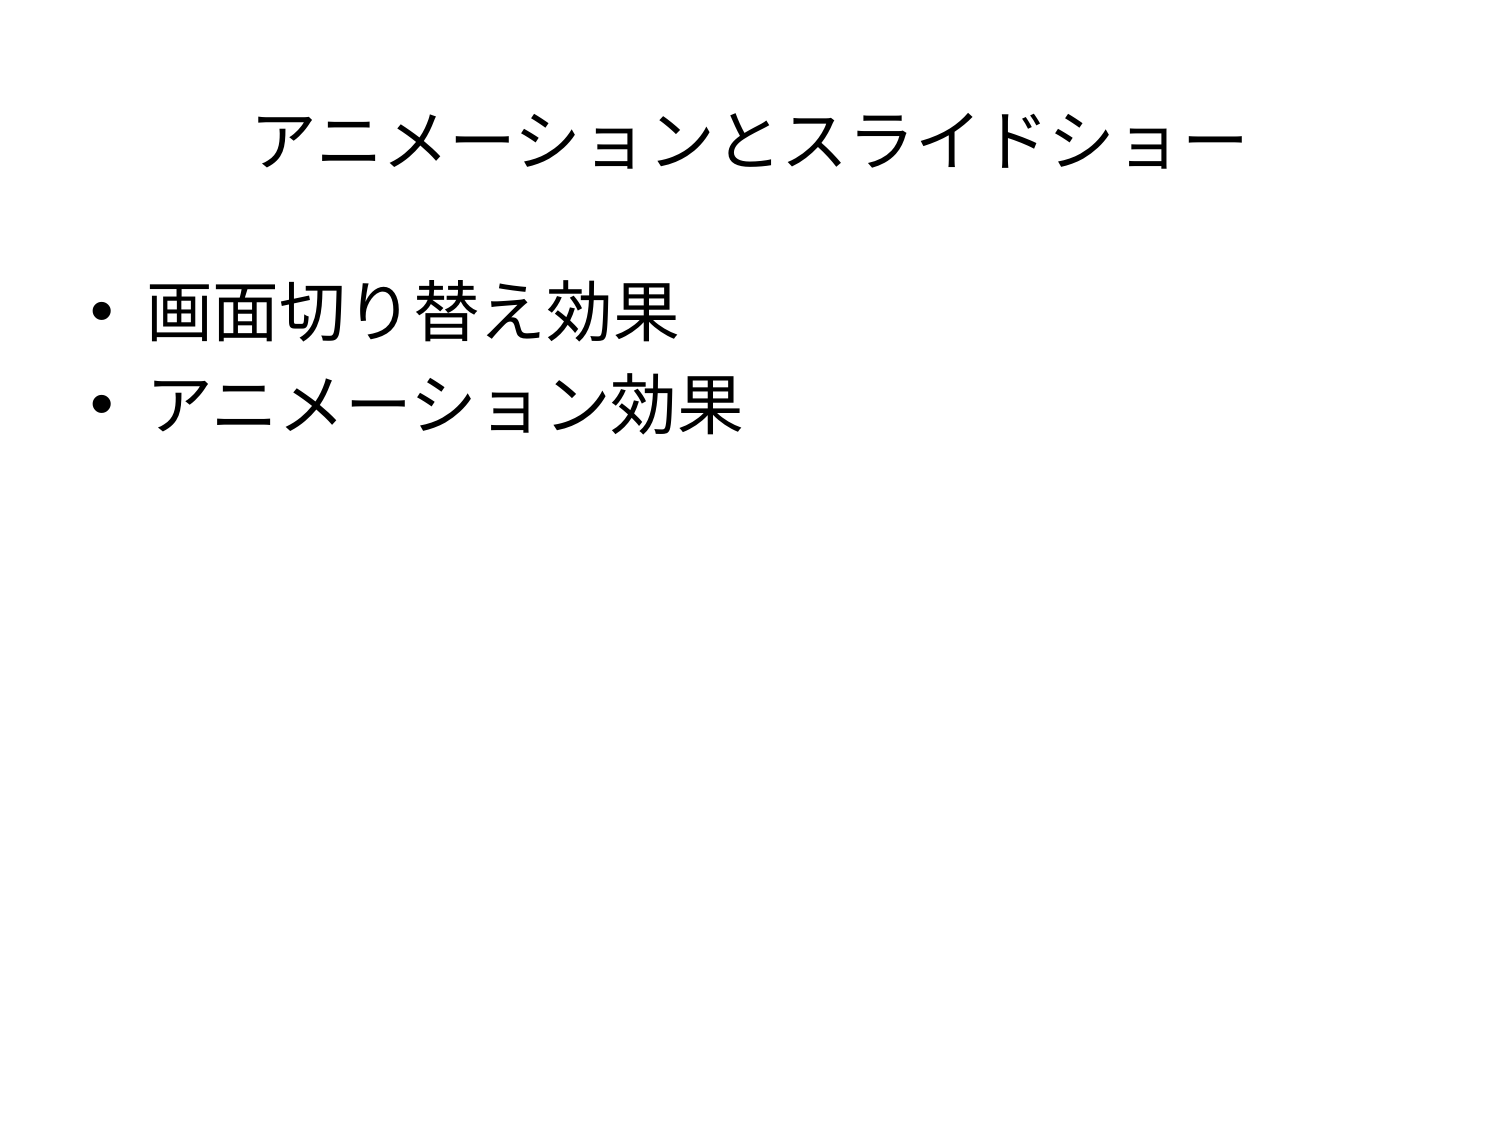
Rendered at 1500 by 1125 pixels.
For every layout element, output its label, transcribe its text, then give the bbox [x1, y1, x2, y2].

title アニメーションとスライドショー [75, 45, 1425, 233]
list 画面切り替え効果 アニメーション効果 [75, 262, 1425, 1005]
